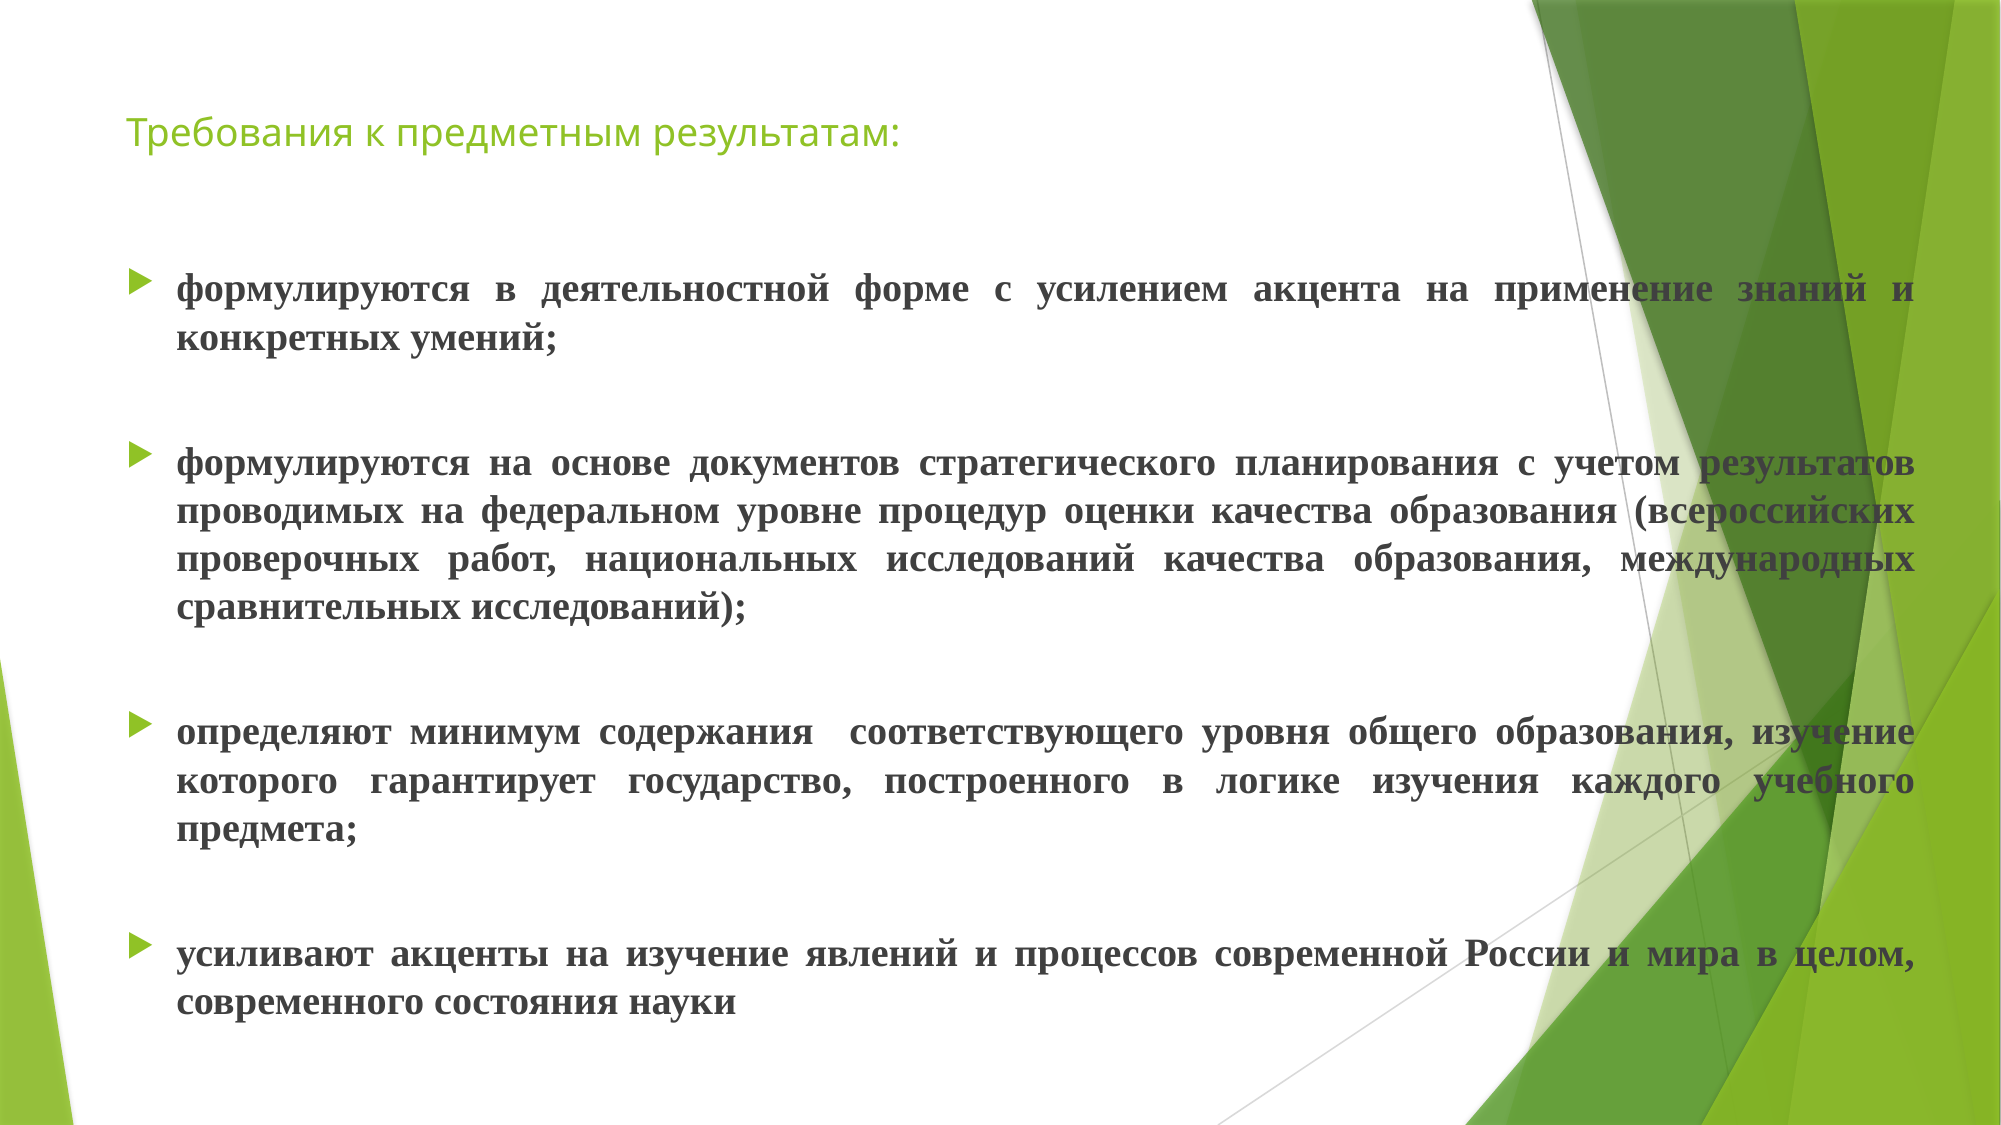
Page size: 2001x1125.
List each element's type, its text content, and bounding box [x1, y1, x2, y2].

list формулируются в деятельностной форме с усилением акцента на применение знаний и конкретных умений; формулируются на основе документов стратегического планирования с учетом результатов проводимых на федеральном уровне процедур оценки качества образования (всероссийских проверочных работ, национальных исследований качества образования, международных сравнительных исследований); определяют минимум содержания соответствующего уровня общего образования, изучение которого гарантирует государство, построенного в логике изучения каждого учебного предмета; усиливают акценты на изучение явлений и процессов современной России и мира в целом, современного состояния науки [111, 208, 1932, 1042]
title Требования к предметным результатам: [111, 99, 1522, 208]
